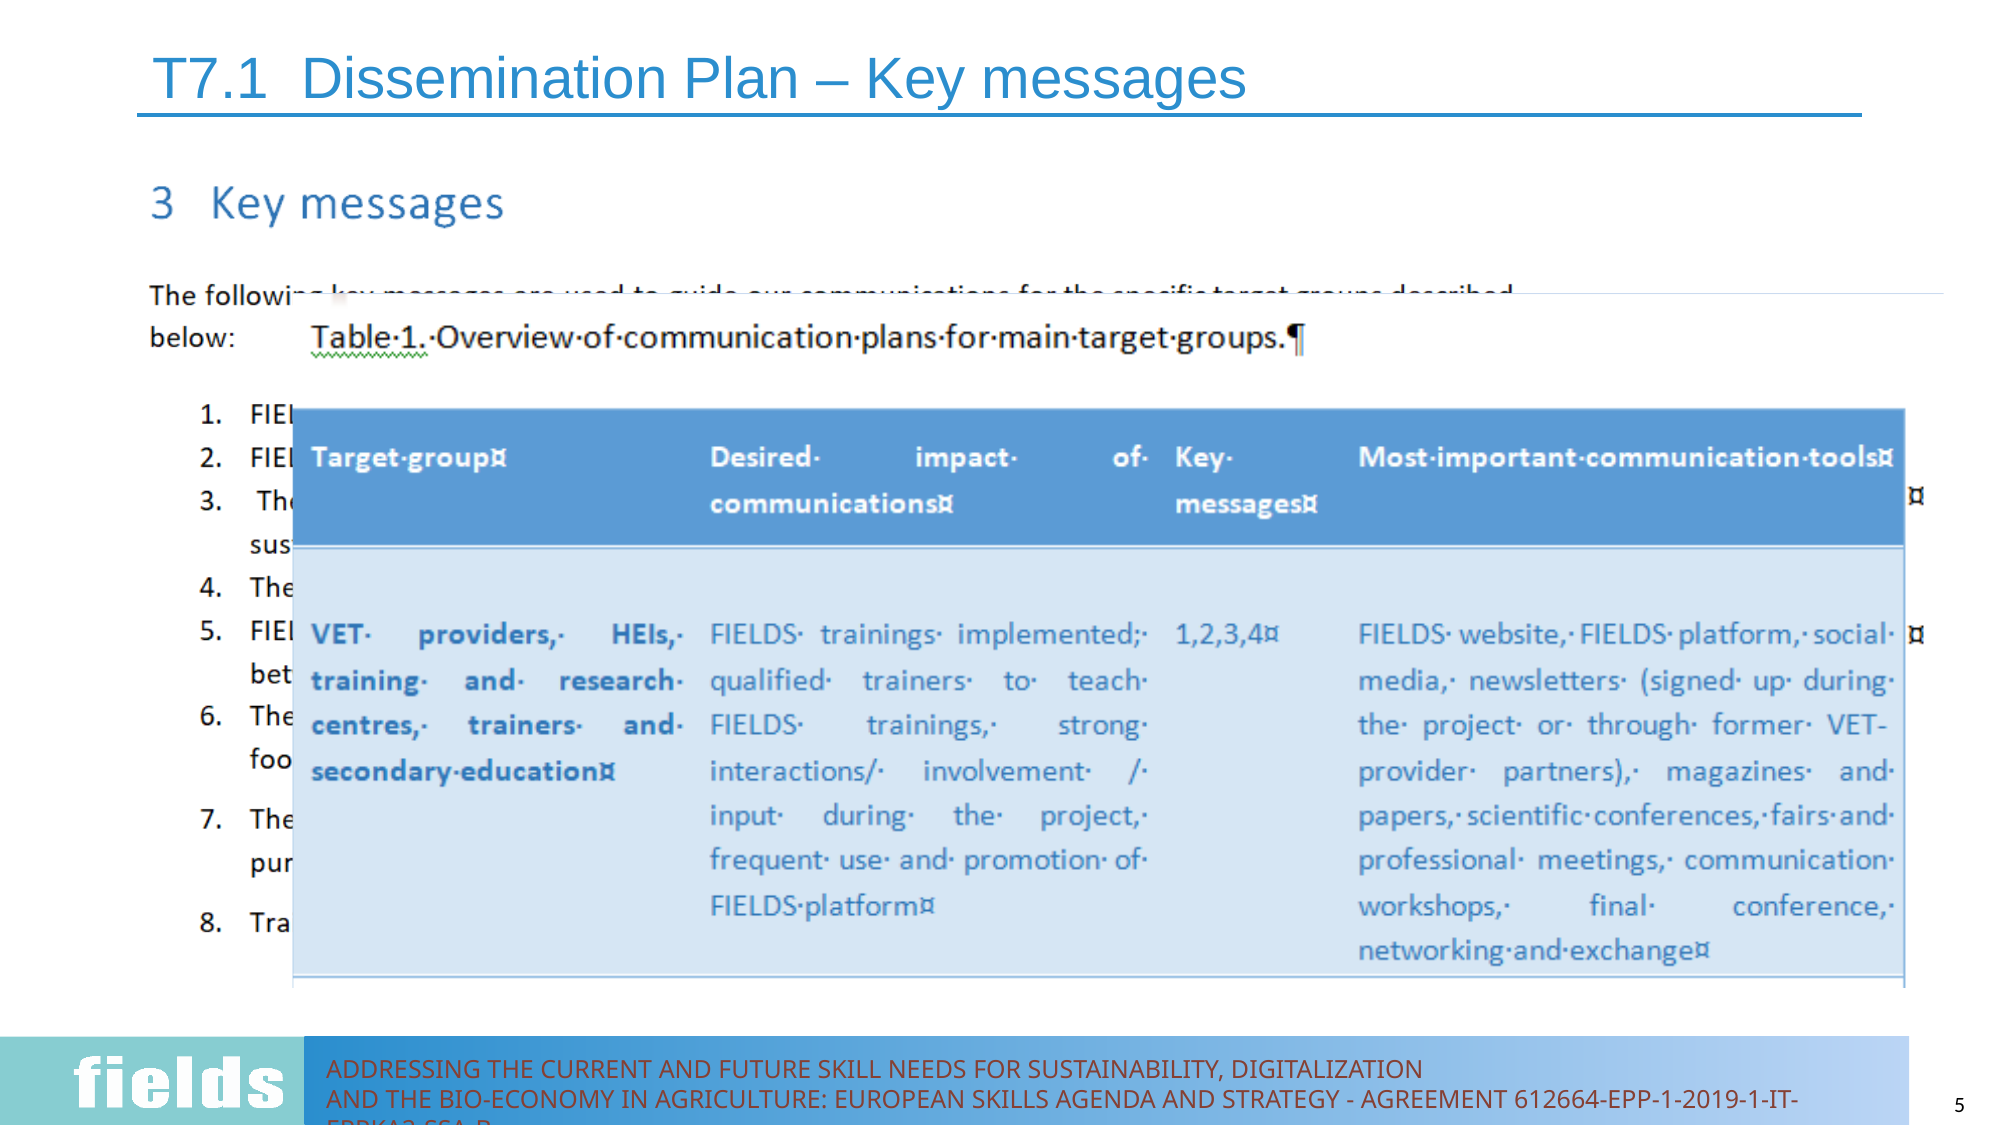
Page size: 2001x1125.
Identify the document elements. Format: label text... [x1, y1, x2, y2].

slide_number 5 [1530, 1085, 1981, 1123]
picture [114, 146, 1944, 988]
title T7.1 Dissemination Plan – Key messages [137, 40, 1863, 130]
picture [70, 1056, 283, 1108]
